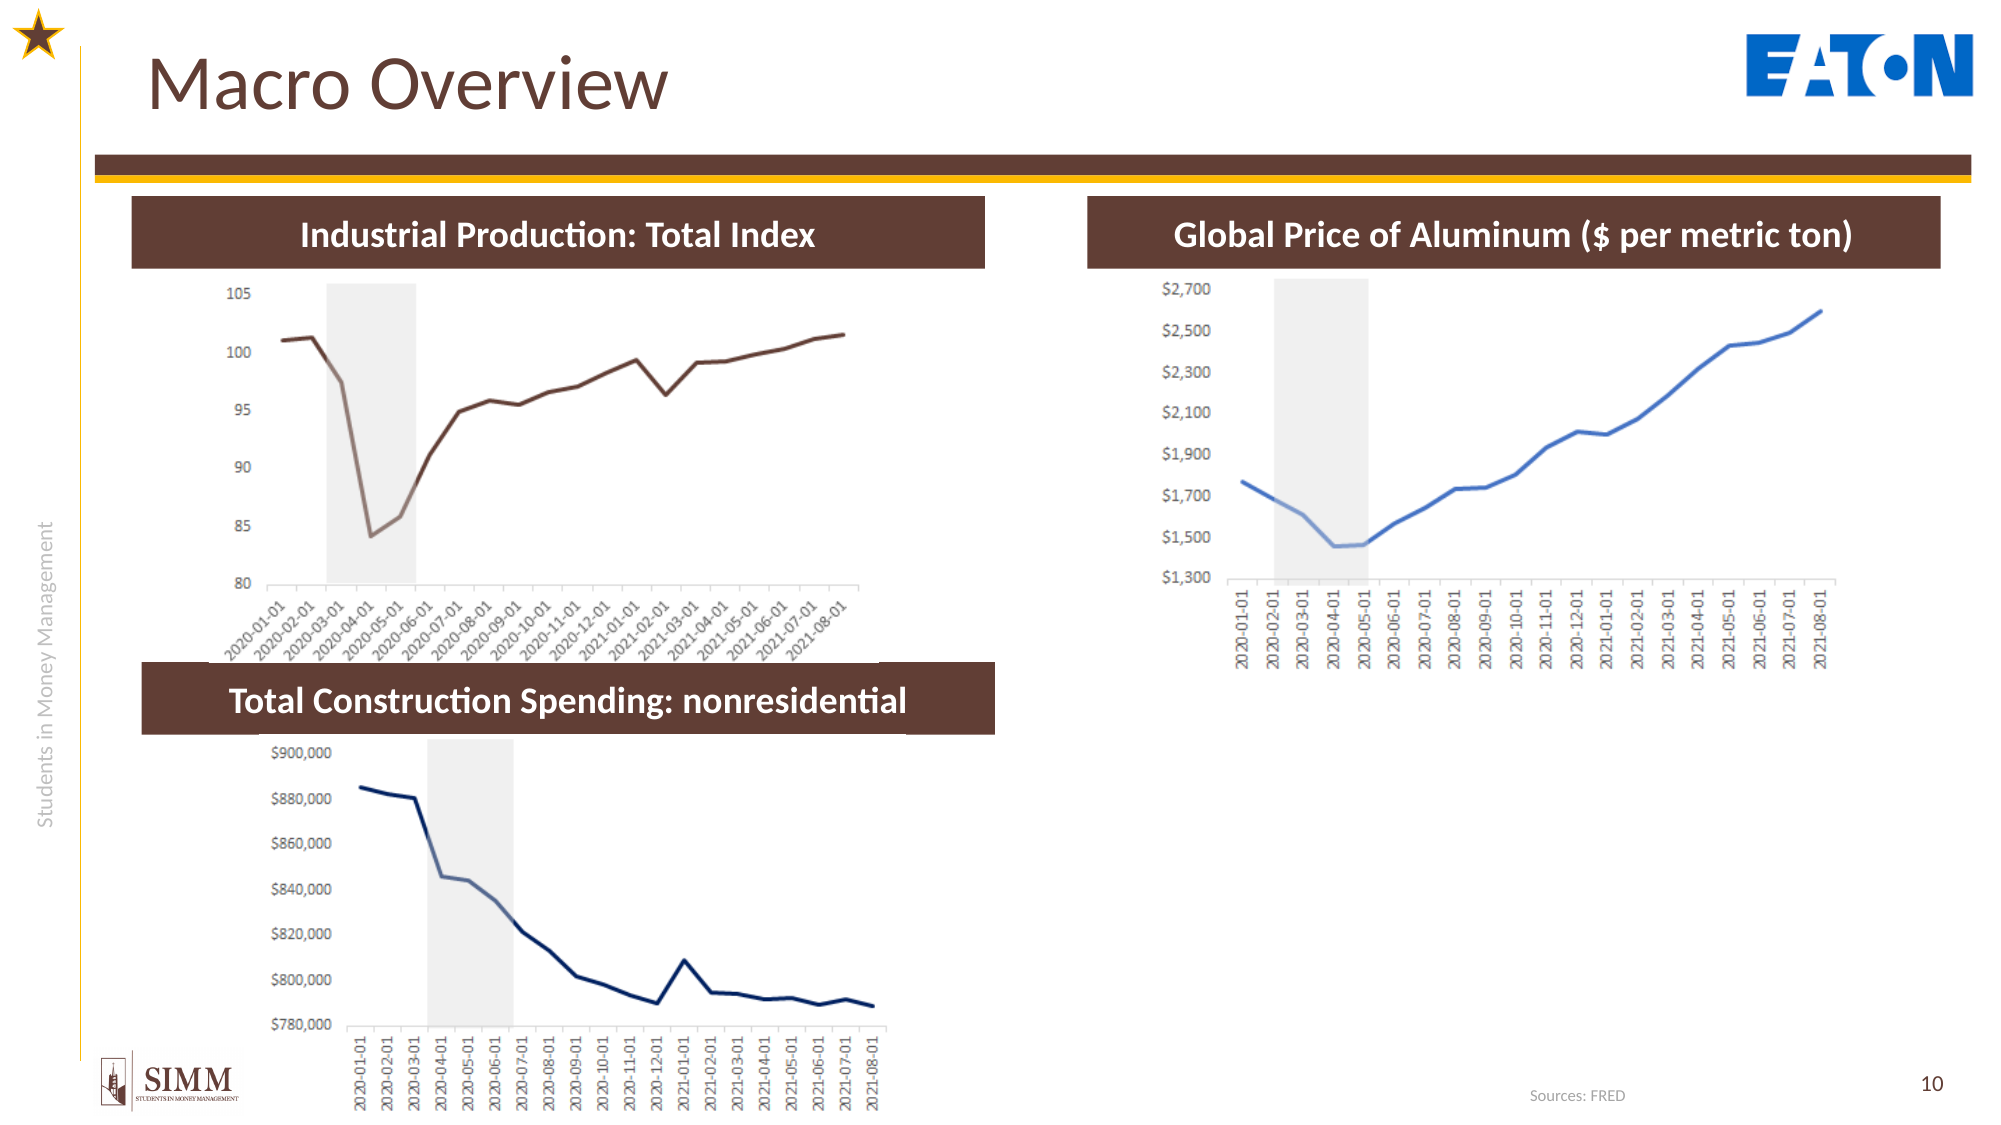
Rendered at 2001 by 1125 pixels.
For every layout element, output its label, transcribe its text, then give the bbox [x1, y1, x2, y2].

picture [93, 1047, 244, 1116]
title Macro Overview [131, 34, 1731, 134]
text_box Sources: FRED [1515, 1077, 1864, 1113]
picture [208, 274, 880, 663]
text_box Global Price of Aluminum ($ per metric ton) [1087, 196, 1941, 269]
text_box [15, 11, 63, 57]
picture [259, 734, 906, 1123]
picture [1148, 269, 1857, 682]
picture [1720, 0, 2000, 139]
text_box Total Construction Spending: nonresidential [141, 662, 995, 735]
text_box Industrial Production: Total Index [131, 196, 985, 269]
